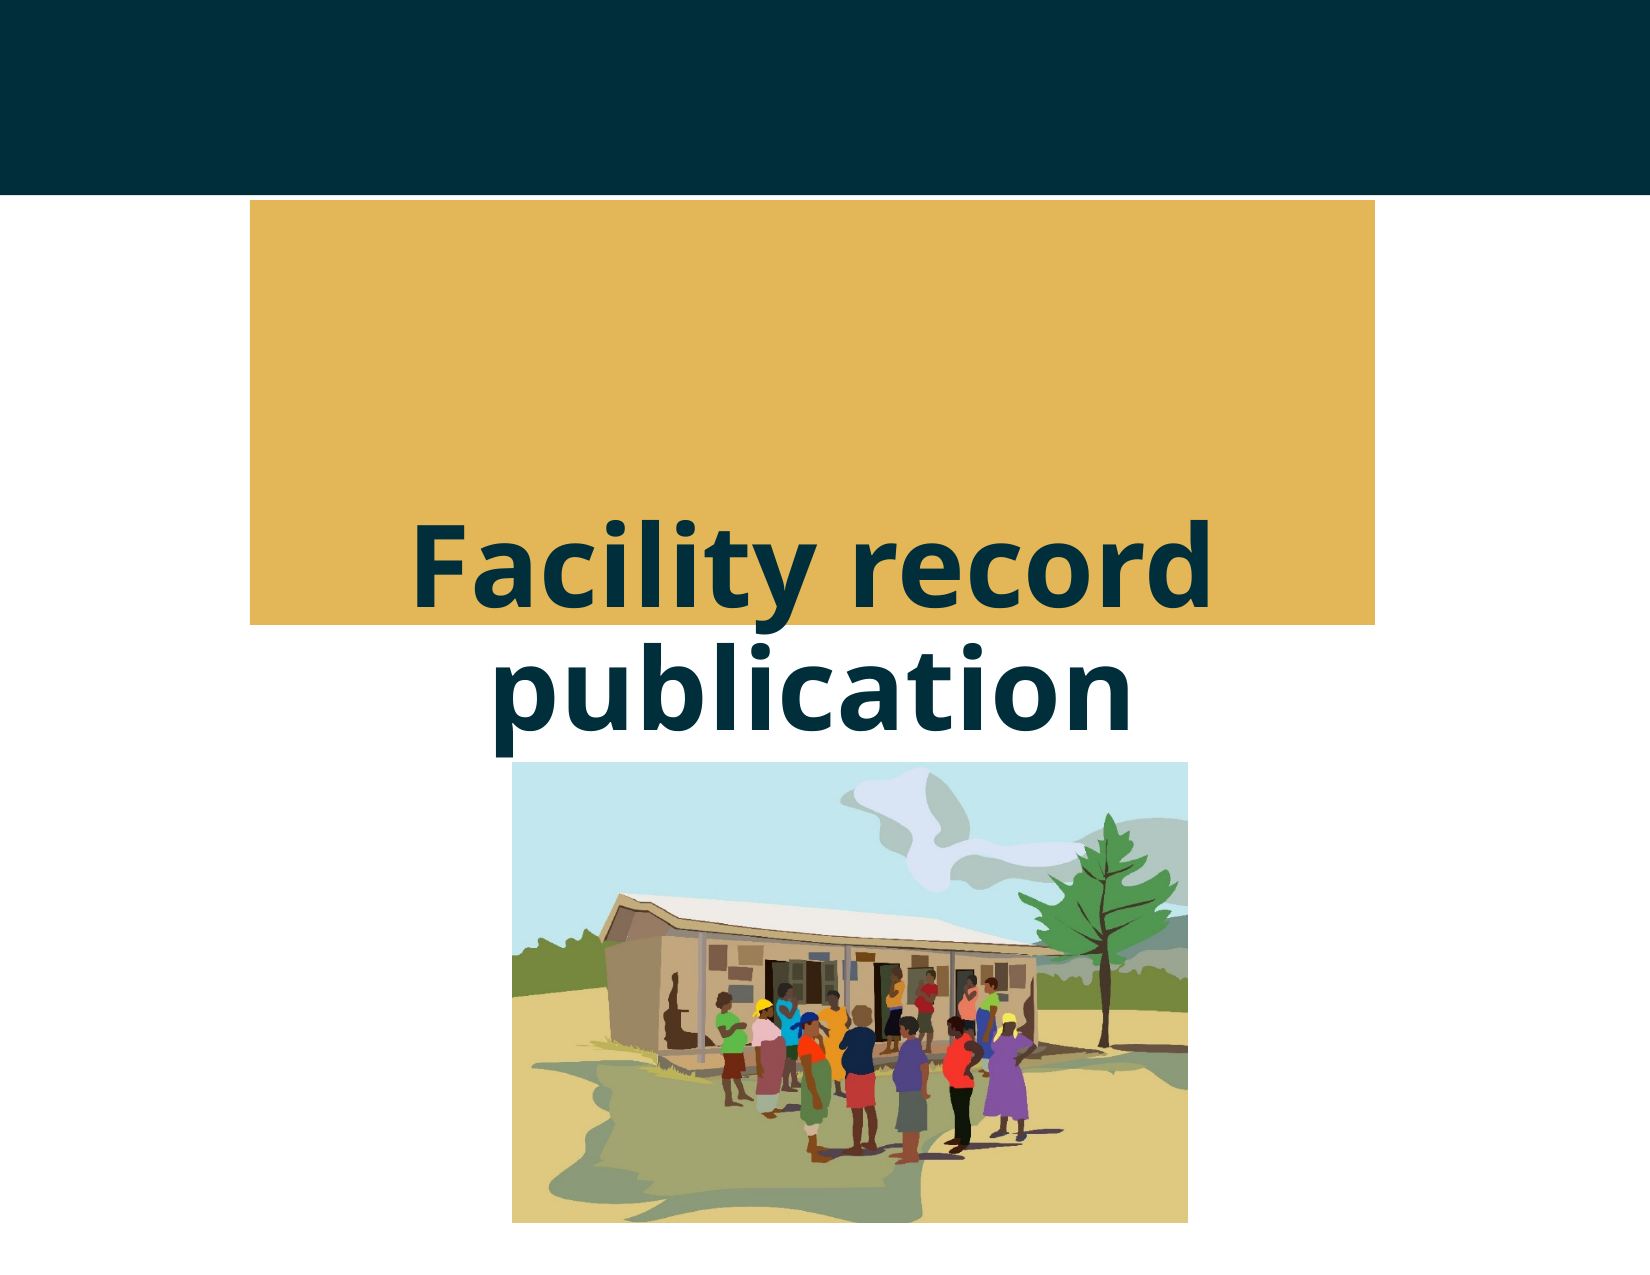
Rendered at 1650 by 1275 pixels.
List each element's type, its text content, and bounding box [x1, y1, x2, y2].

text_box [248, 198, 1377, 627]
picture [512, 762, 1189, 1223]
list Facility record publication [287, 500, 1338, 725]
